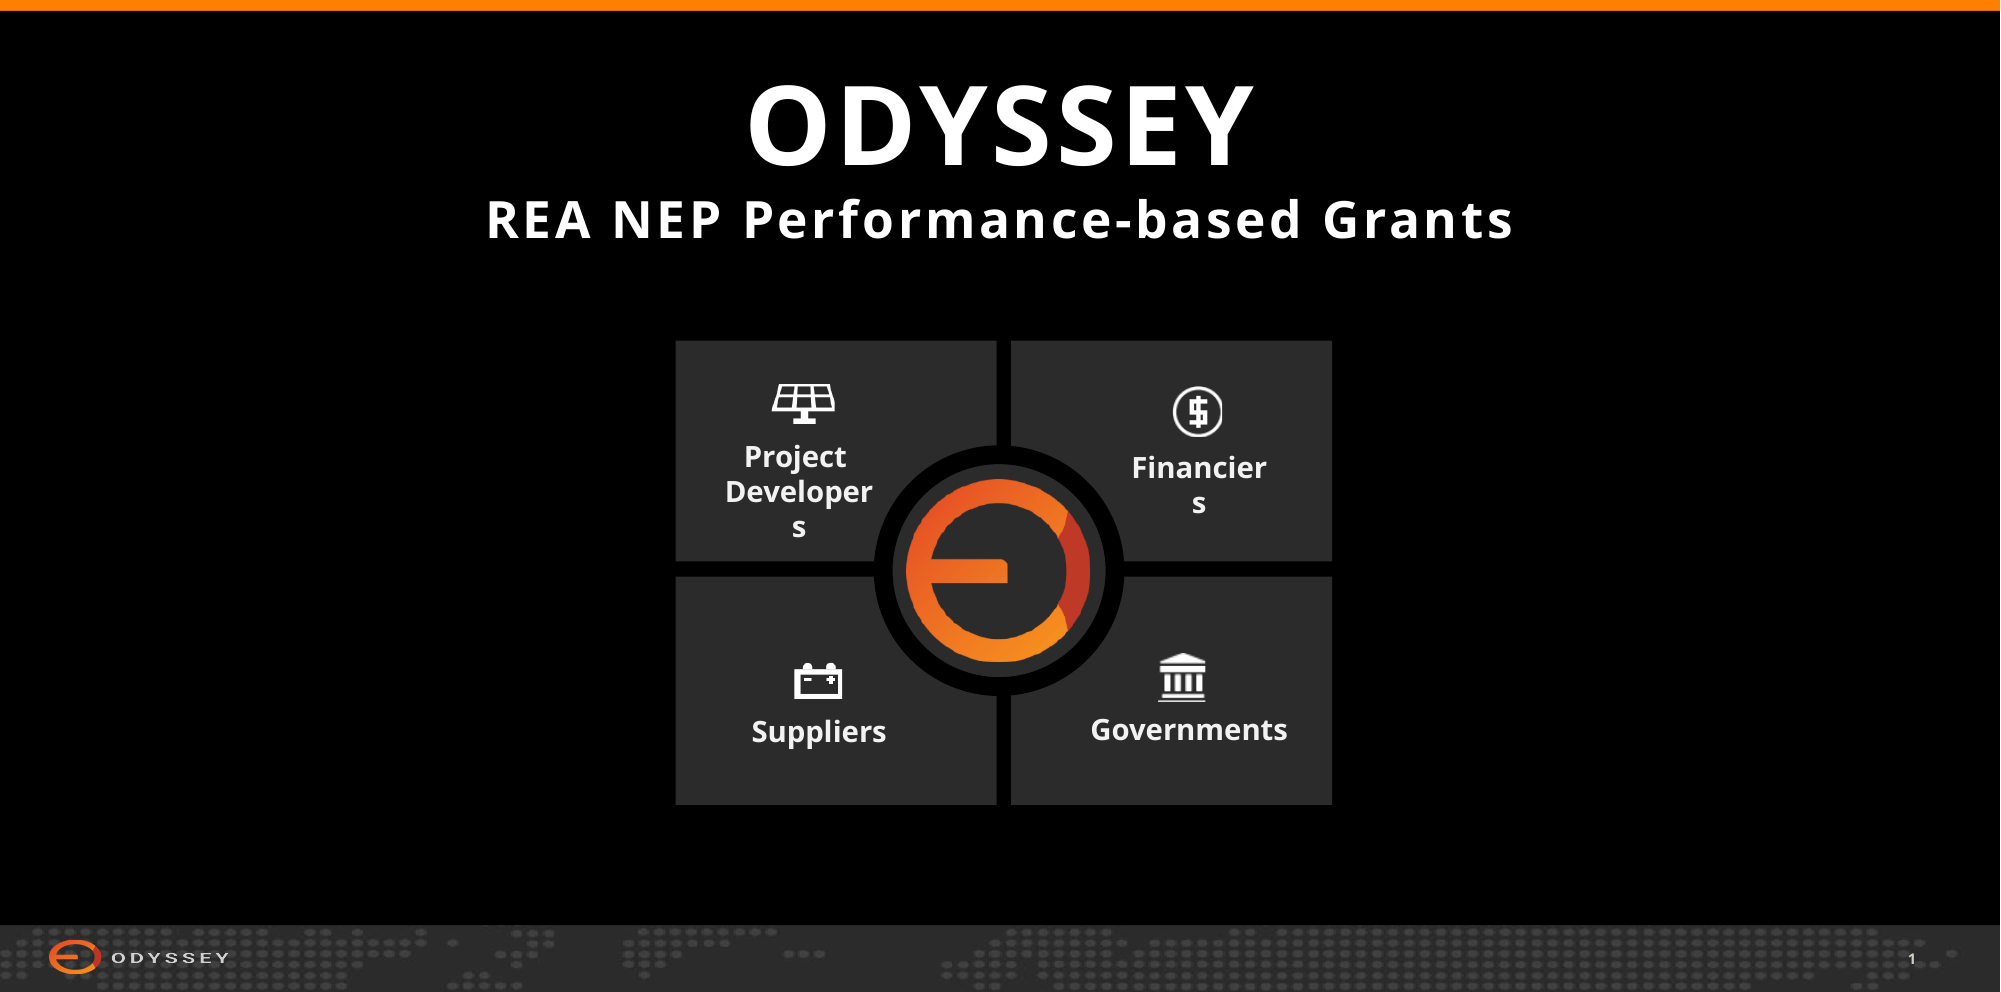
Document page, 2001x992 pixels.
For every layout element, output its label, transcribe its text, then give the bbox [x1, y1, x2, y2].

picture [0, 926, 2000, 992]
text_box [675, 340, 1333, 805]
text_box ODYSSEY REA NEP Performance-based Grants [338, 48, 1661, 257]
text_box [0, 10, 2000, 926]
